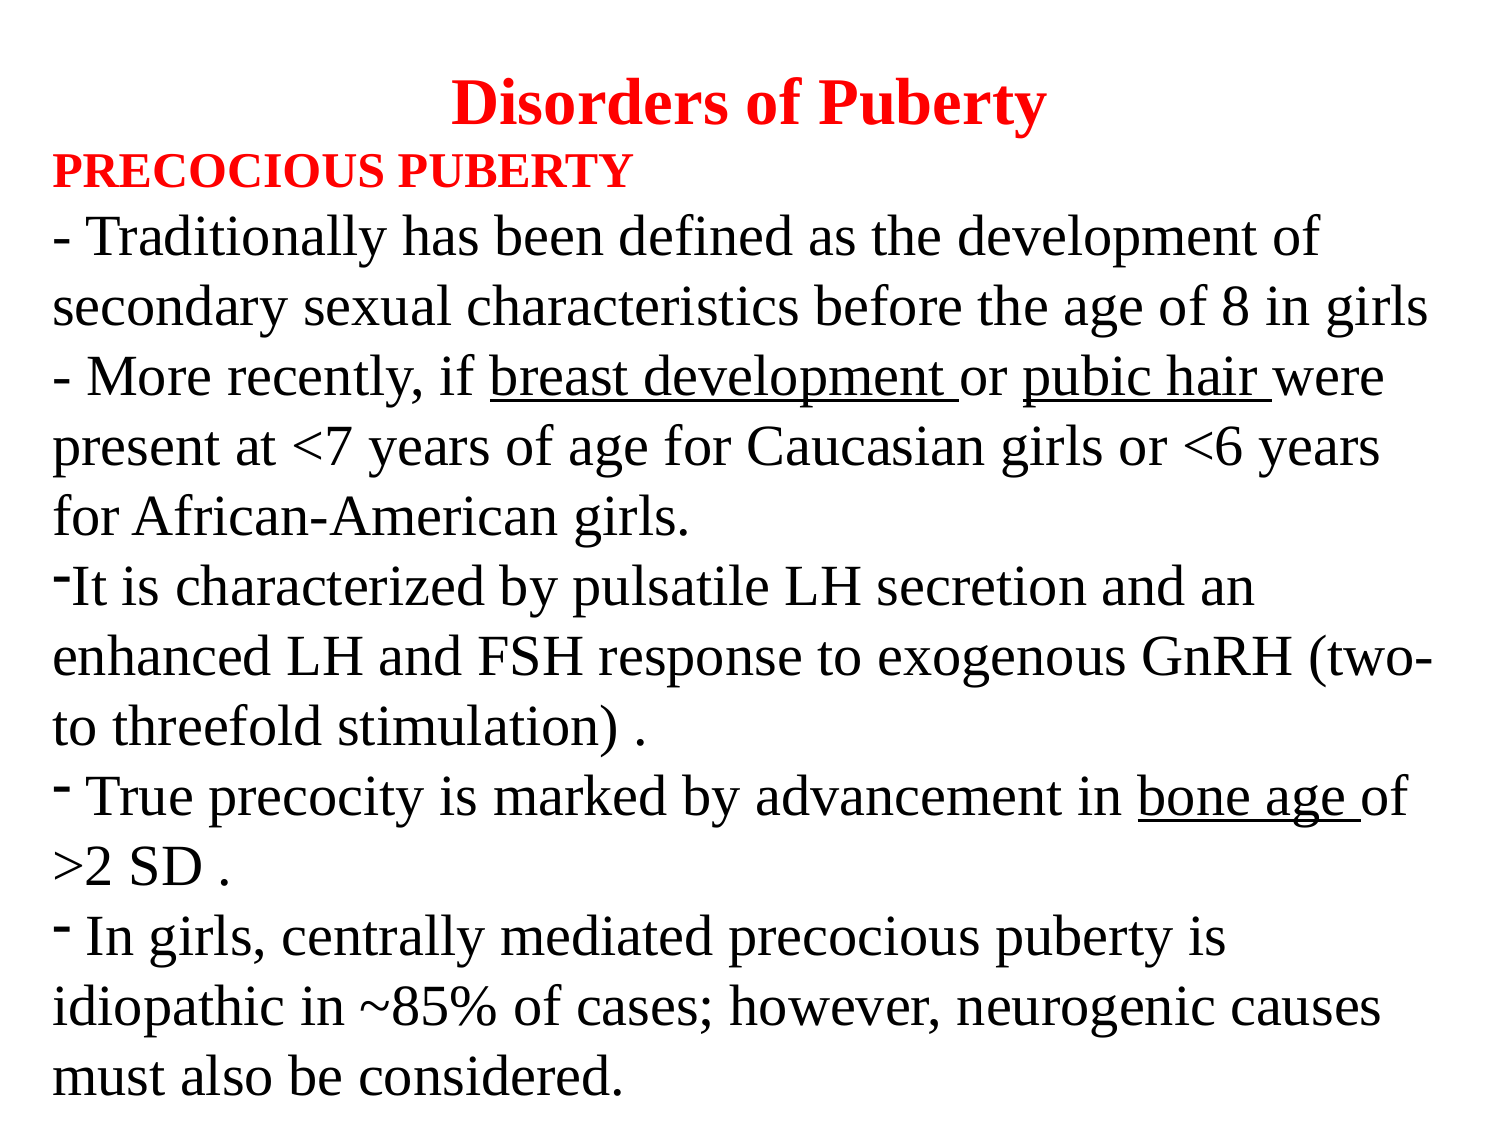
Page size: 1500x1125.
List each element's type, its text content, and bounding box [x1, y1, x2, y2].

text_box Disorders of Puberty PRECOCIOUS PUBERTY - Traditionally has been defined as the development of secondary sexual characteristics before the age of 8 in girls - More recently, if breast development or pubic hair were present at <7 years of age for Caucasian girls or <6 years for African-American girls. It is characterized by pulsatile LH secretion and an enhanced LH and FSH response to exogenous GnRH (two- to threefold stimulation) . True precocity is marked by advancement in bone age of >2 SD . In girls, centrally mediated precocious puberty is idiopathic in ~85% of cases; however, neurogenic causes must also be considered. [37, 50, 1463, 1115]
